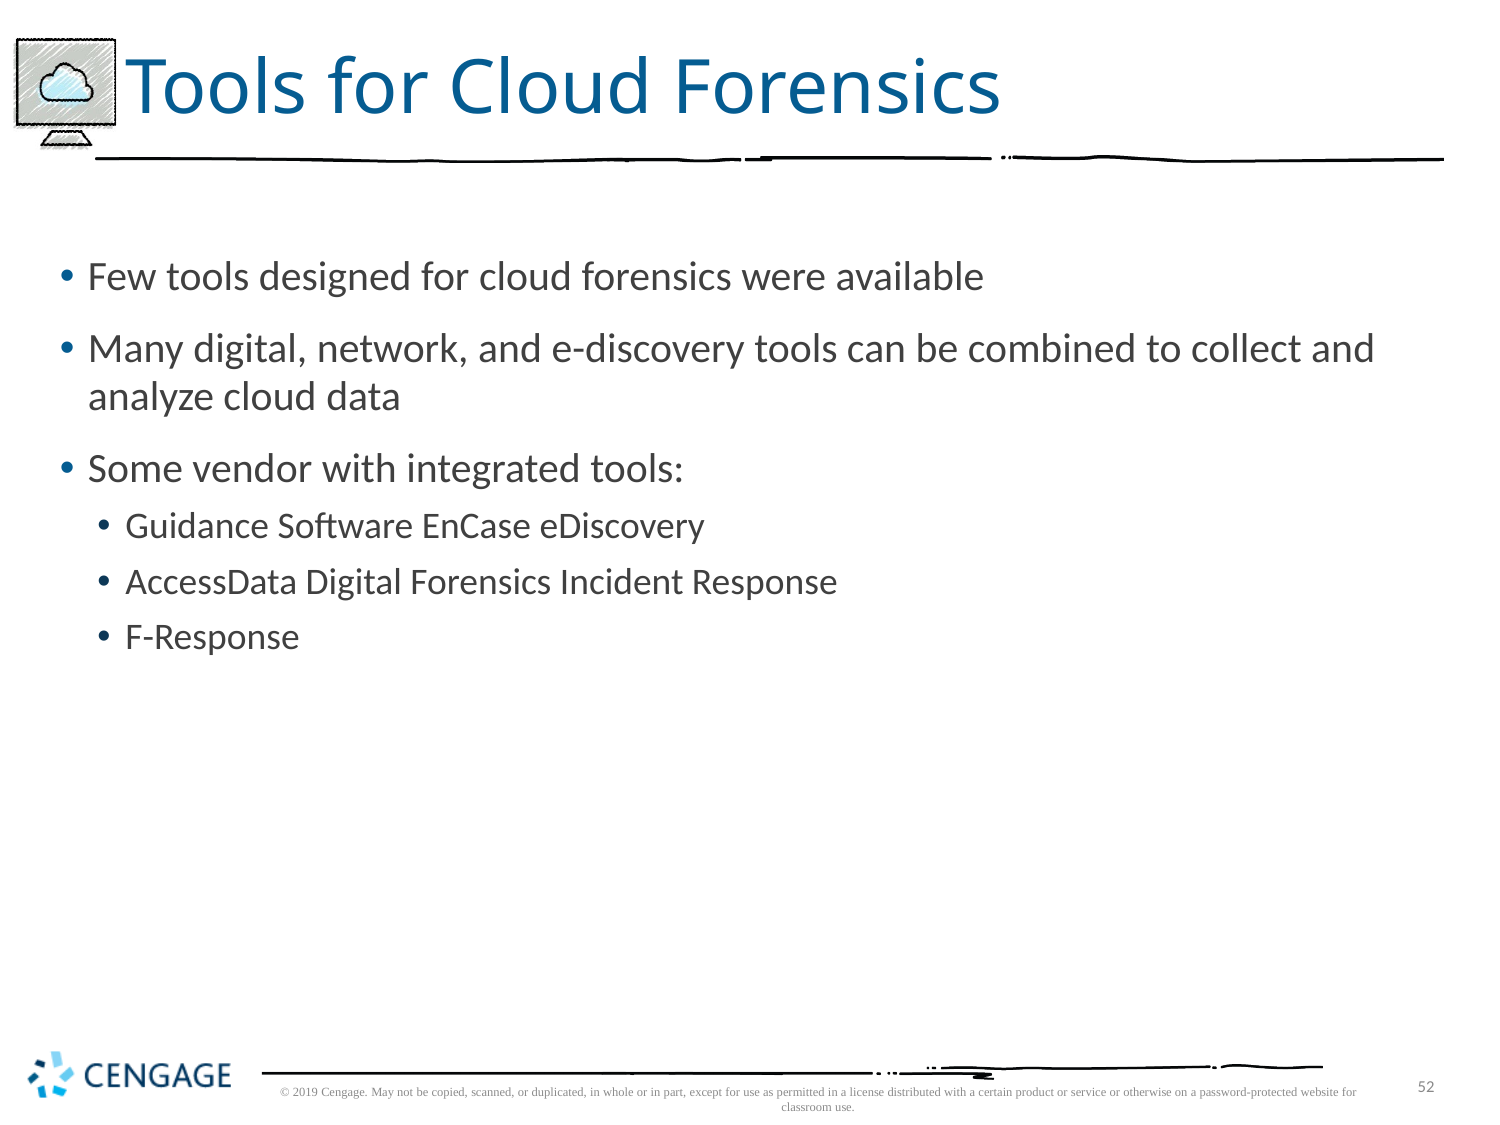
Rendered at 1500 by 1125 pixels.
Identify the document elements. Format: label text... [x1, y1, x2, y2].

picture [261, 1064, 1323, 1079]
picture [12, 36, 117, 151]
title Tools for Cloud Forensics [125, 66, 1442, 116]
picture [7, 1037, 244, 1111]
footer © 2019 Cengage. May not be copied, scanned, or duplicated, in whole or in part, except for use as permitted in a license distributed with a certain product or service or otherwise on a password-protected website for classroom use. [261, 1079, 1375, 1120]
list Few tools designed for cloud forensics were available Many digital, network, and e-discovery tools can be combined to collect and analyze cloud data Some vendor with integrated tools: Guidance Software EnCase eDiscovery AccessData Digital Forensics Incident Response F-Response [59, 252, 1441, 663]
picture [95, 155, 1444, 163]
